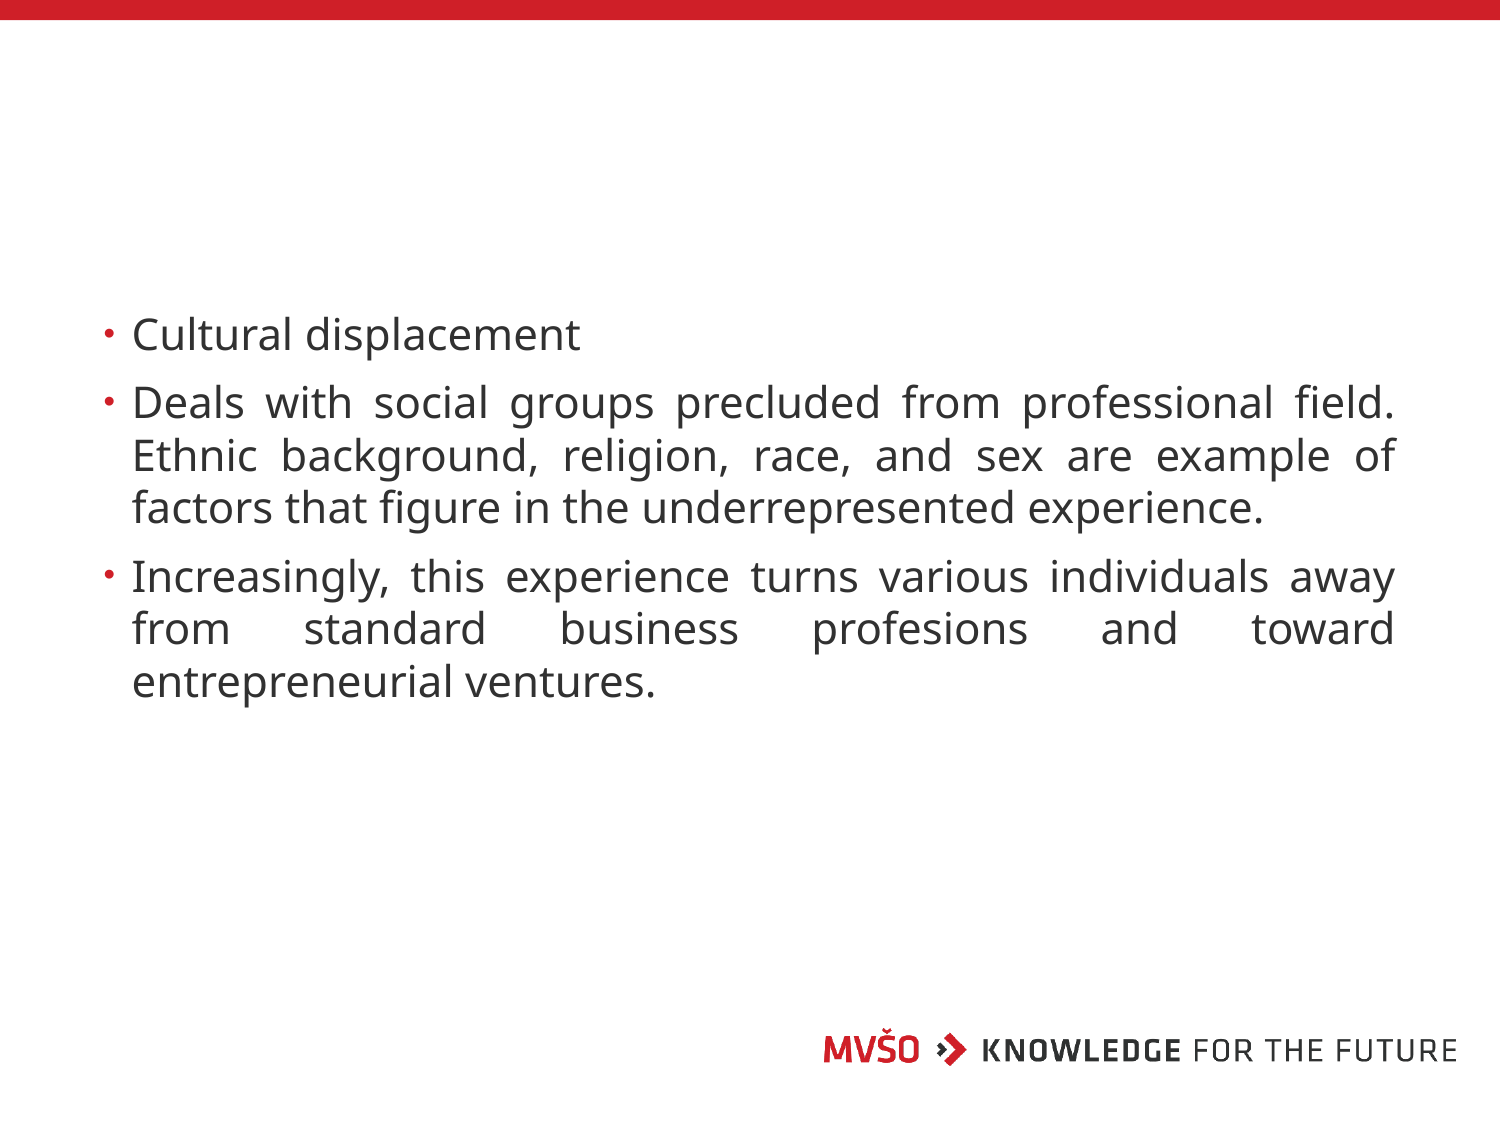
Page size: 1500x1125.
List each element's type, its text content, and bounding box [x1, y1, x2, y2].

list Cultural displacement Deals with social groups precluded from professional field. Ethnic background, religion, race, and sex are example of factors that figure in the underrepresented experience. Increasingly, this experience turns various individuals away from standard business profesions and toward entrepreneurial ventures. [88, 299, 1412, 969]
picture [824, 1028, 1456, 1066]
